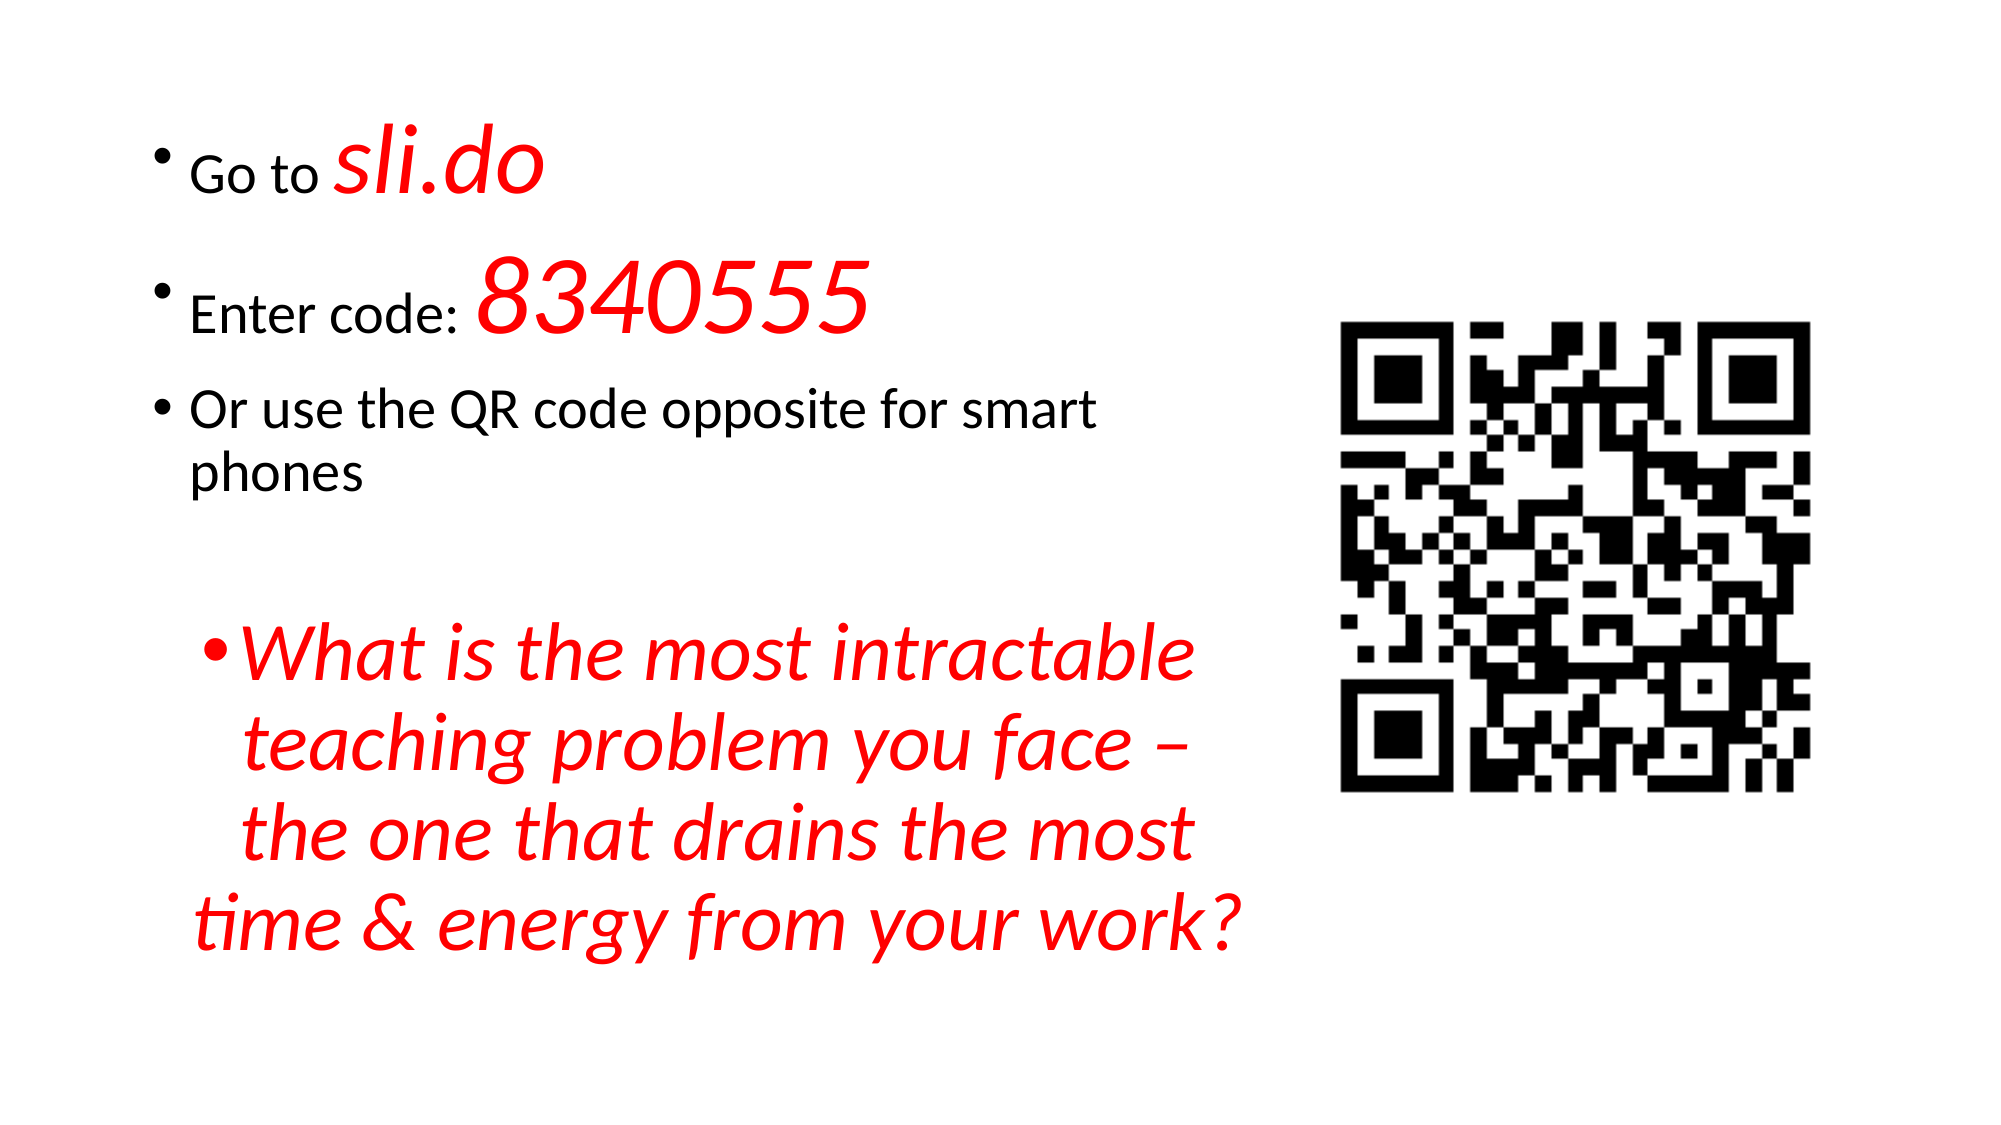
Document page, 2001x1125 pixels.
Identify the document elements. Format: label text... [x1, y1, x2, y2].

list Go to sli.do Enter code: 8340555 Or use the QR code opposite for smart phones What is the most intractable teaching problem you face – the one that drains the most time & energy from your work? [137, 99, 1262, 1014]
picture [1308, 289, 1842, 824]
